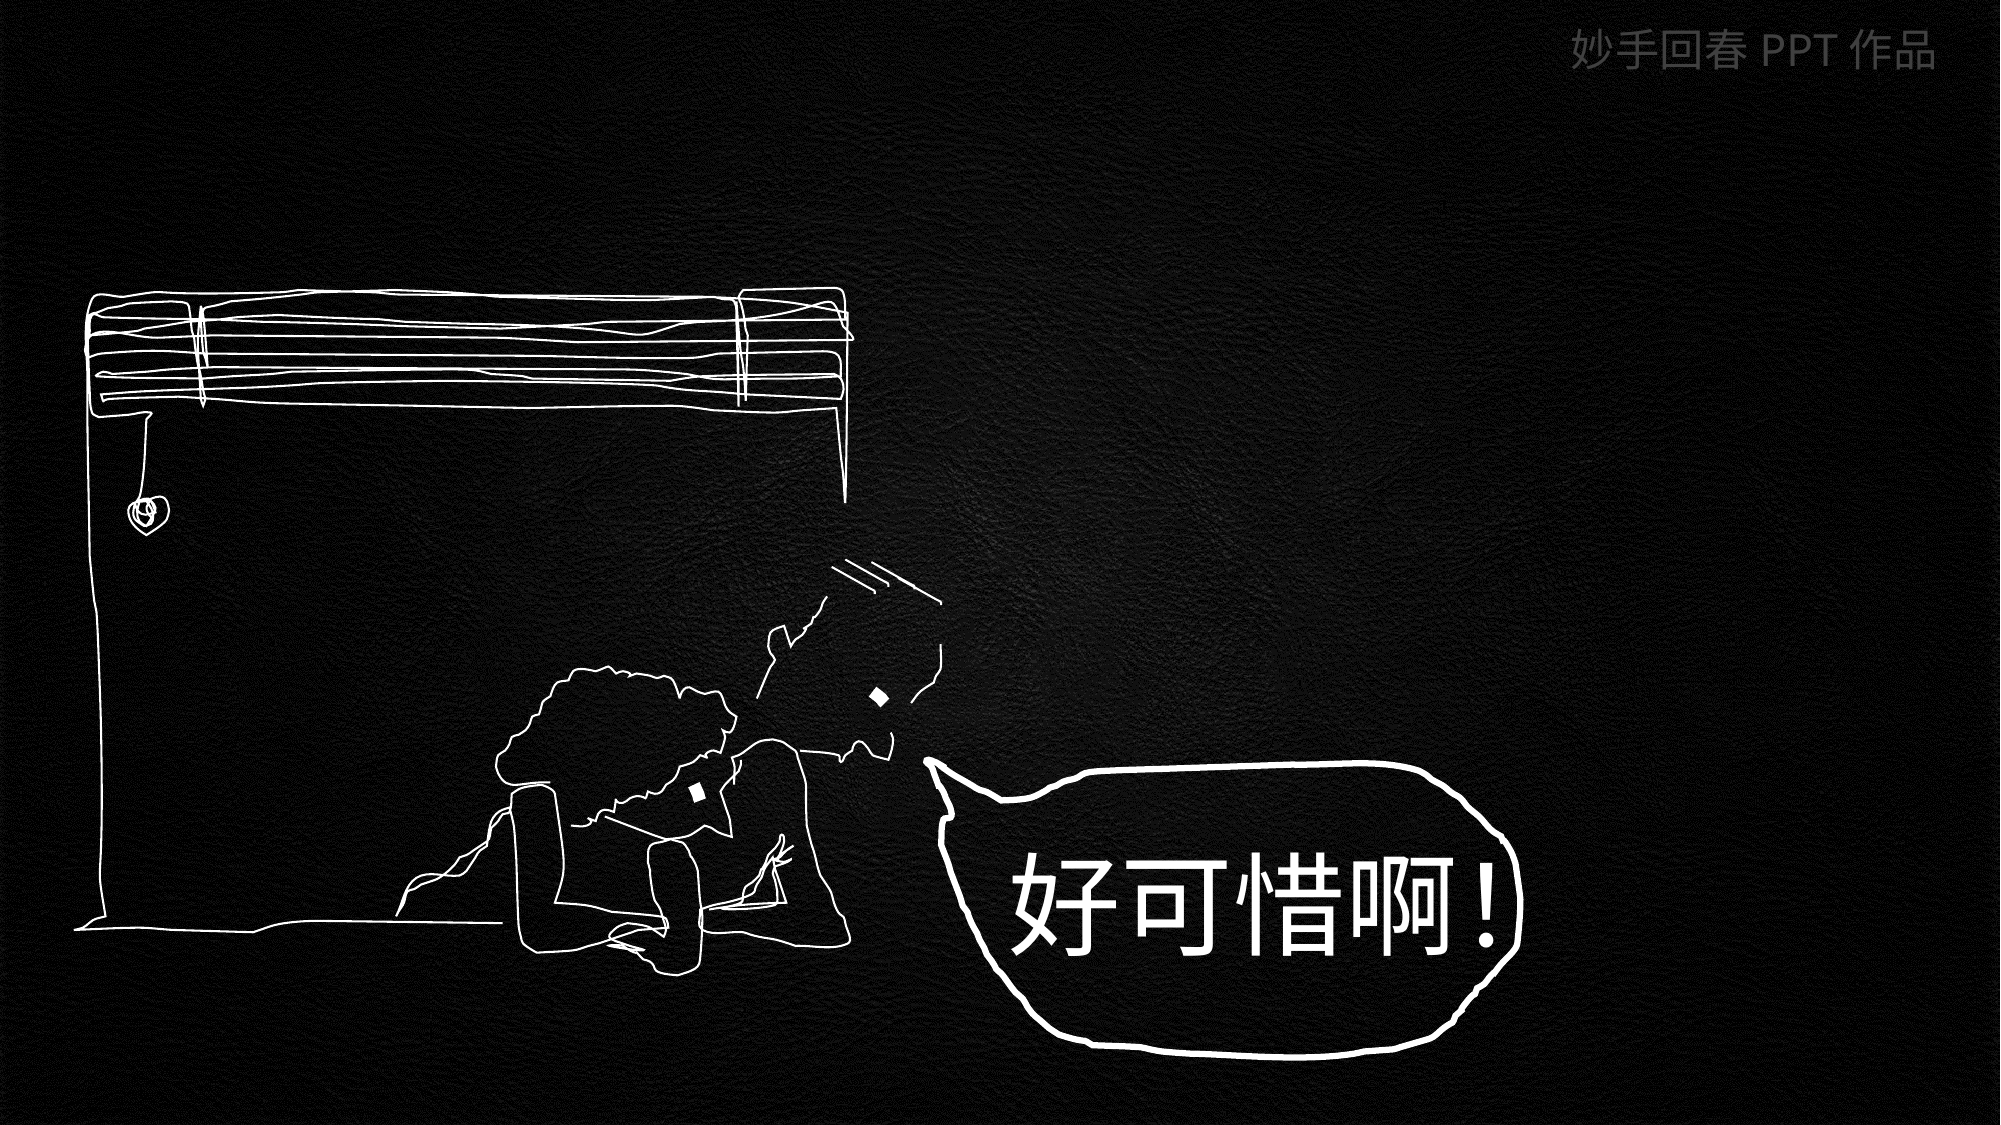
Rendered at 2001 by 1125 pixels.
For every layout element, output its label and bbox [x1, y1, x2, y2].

text_box [73, 287, 1589, 1058]
picture [0, 0, 2000, 1125]
